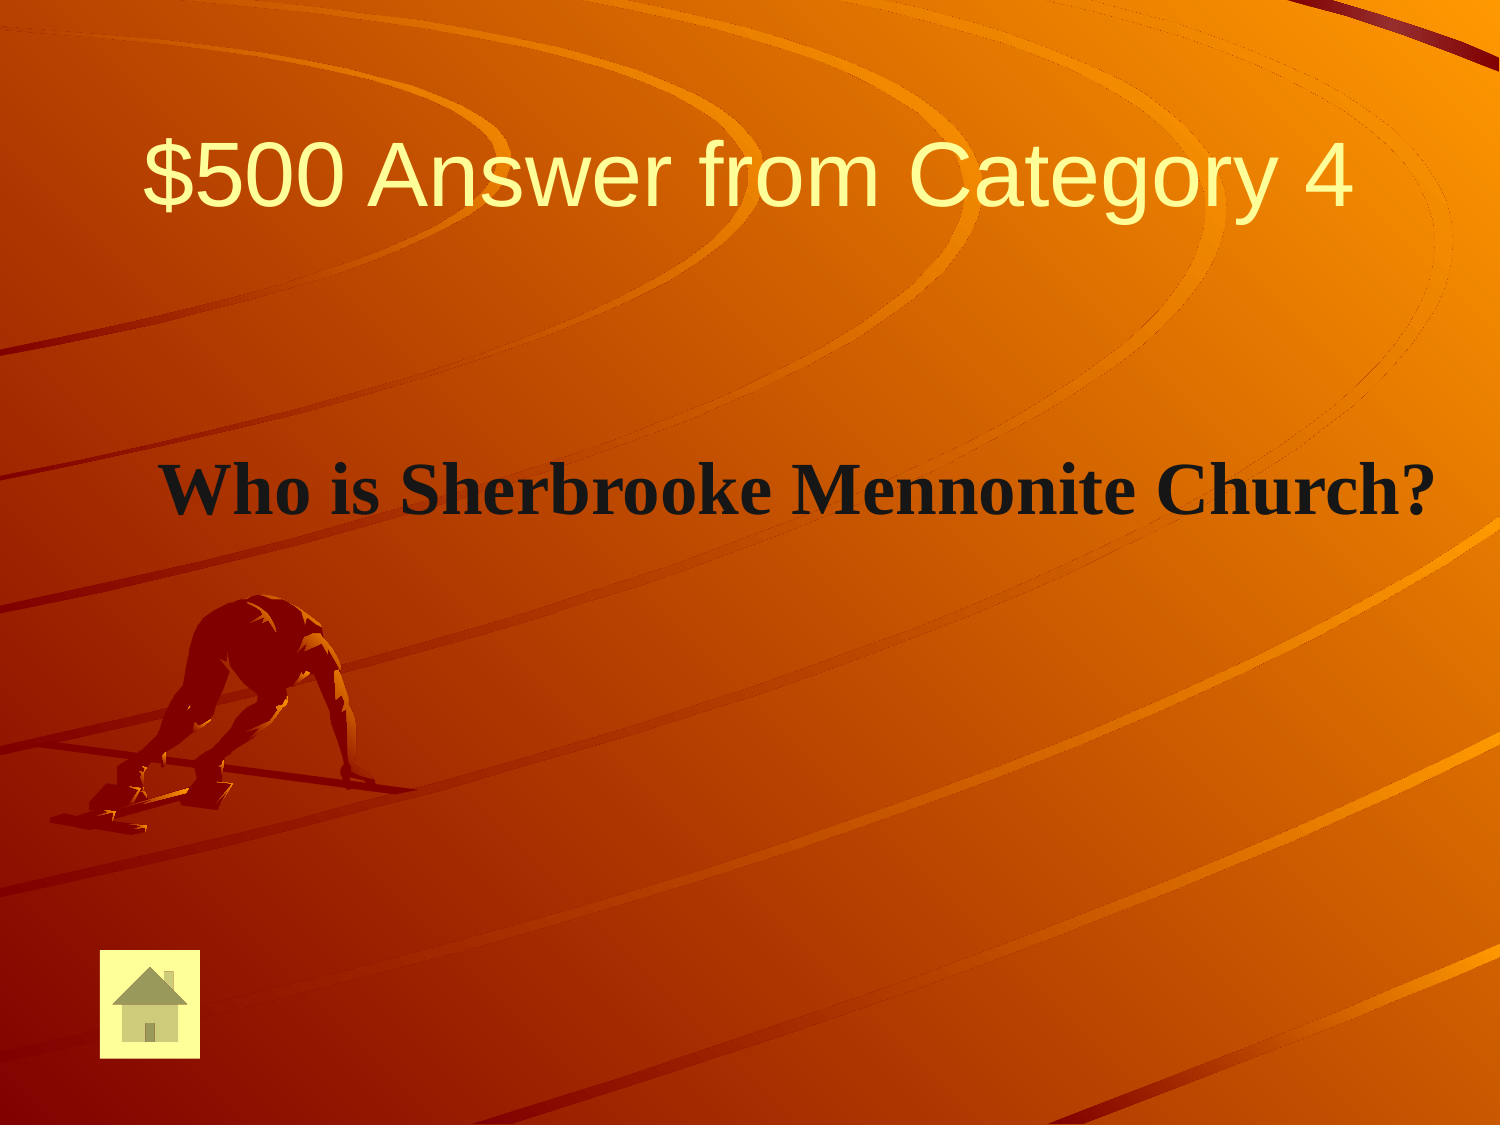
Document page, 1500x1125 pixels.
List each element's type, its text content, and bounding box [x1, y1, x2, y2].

title $500 Answer from Category 4 [75, 26, 1425, 233]
text_box [99, 950, 200, 1059]
text_box Who is Sherbrooke Mennonite Church? [133, 432, 1454, 537]
